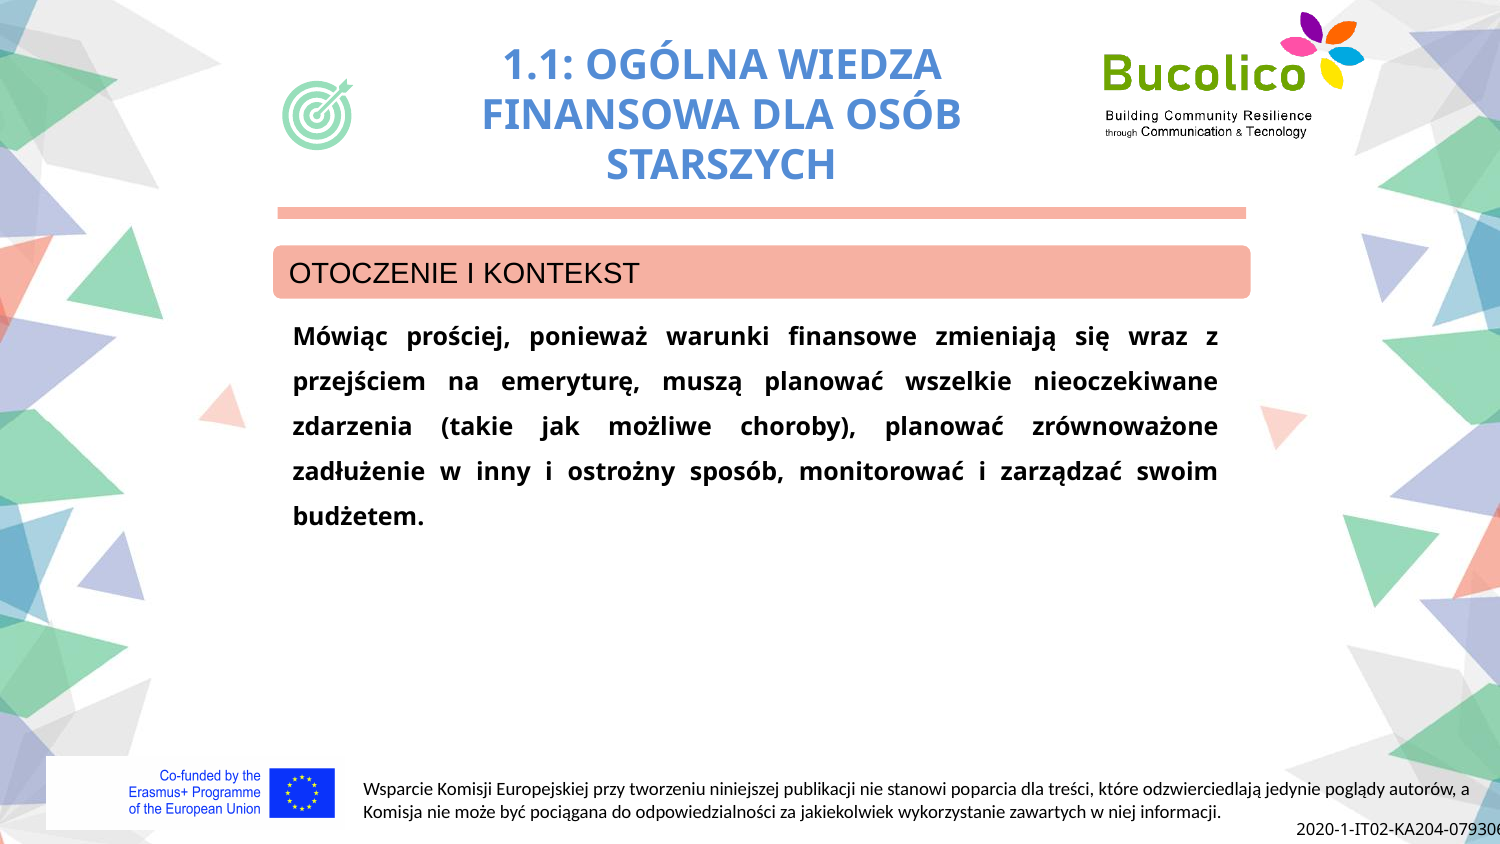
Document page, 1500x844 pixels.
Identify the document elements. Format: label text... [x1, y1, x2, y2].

picture [0, 0, 1500, 844]
text_box Wsparcie Komisji Europejskiej przy tworzeniu niniejszej publikacji nie stanowi poparcia dla treści, które odzwierciedlają jedynie poglądy autorów, a Komisja nie może być pociągana do odpowiedzialności za jakiekolwiek wykorzystanie zawartych w niej informacji. [348, 769, 1486, 830]
list 1.1: OGÓLNA WIEDZA FINANSOWA DLA OSÓB STARSZYCH [410, 65, 1034, 161]
text_box [282, 78, 354, 151]
text_box Mówiąc prościej, ponieważ warunki finansowe zmieniają się wraz z przejściem na emeryturę, muszą planować wszelkie nieoczekiwane zdarzenia (takie jak możliwe choroby), planować zrównoważone zadłużenie w inny i ostrożny sposób, monitorować i zarządzać swoim budżetem. [277, 301, 1236, 538]
text_box OTOCZENIE I KONTEKST [270, 243, 1253, 301]
text_box [277, 207, 1247, 219]
